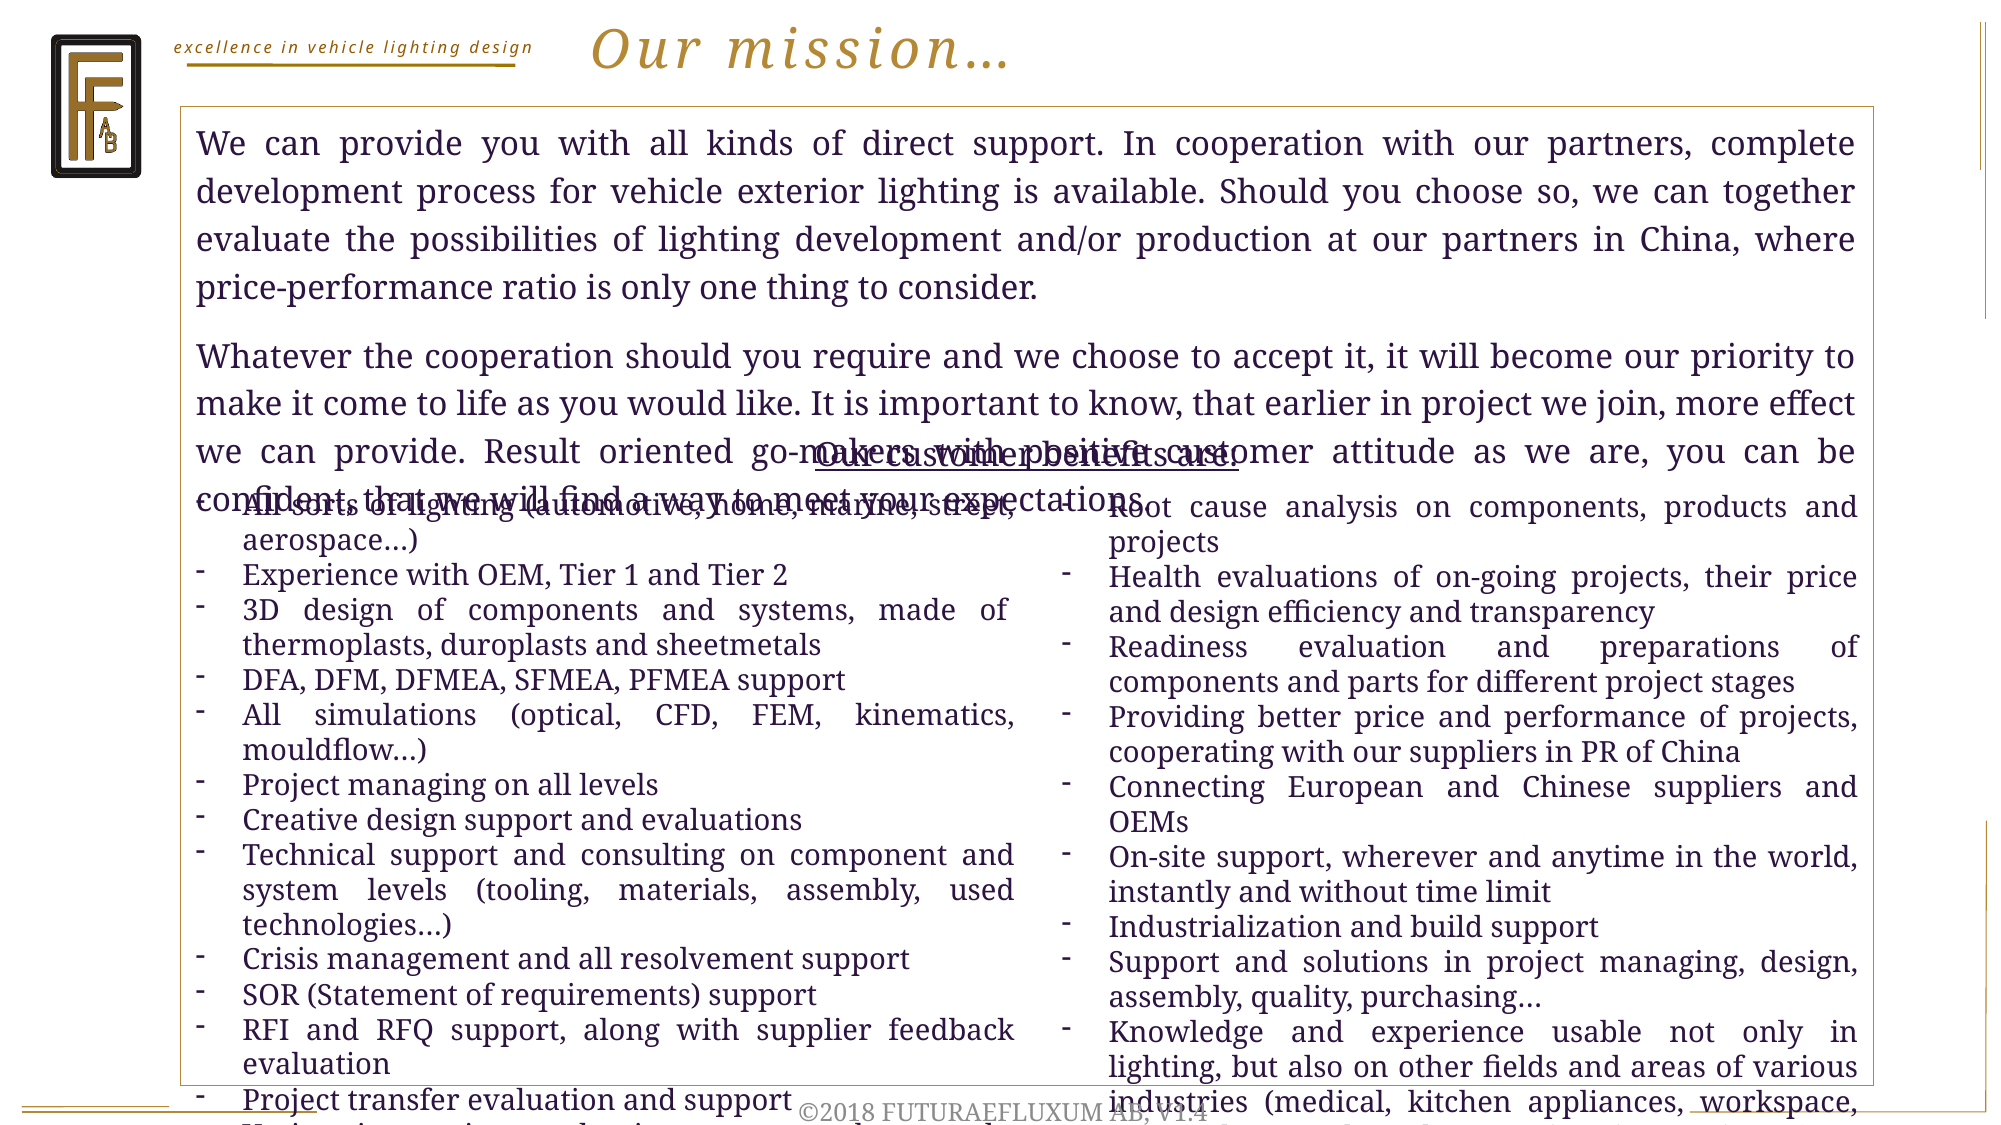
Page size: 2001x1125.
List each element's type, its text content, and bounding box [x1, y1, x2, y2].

list We can provide you with all kinds of direct support. In cooperation with our partners, complete development process for vehicle exterior lighting is available. Should you choose so, we can together evaluate the possibilities of lighting development and/or production at our partners in China, where price-performance ratio is only one thing to consider. Whatever the cooperation should you require and we choose to accept it, it will become our priority to make it come to life as you would like. It is important to know, that earlier in project we join, more effect we can provide. Result oriented go-makers with positive customer attitude as we are, you can be confident, that we will find a way to meet your expectations. [180, 106, 1874, 481]
text_box Root cause analysis on components, products and projects Health evaluations of on-going projects, their price and design efficiency and transparency Readiness evaluation and preparations of components and parts for different project stages Providing better price and performance of projects, cooperating with our suppliers in PR of China Connecting European and Chinese suppliers and OEMs On-site support, wherever and anytime in the world, instantly and without time limit Industrialization and build support Support and solutions in project managing, design, assembly, quality, purchasing… Knowledge and experience usable not only in lighting, but also on other fields and areas of various industries (medical, kitchen appliances, workspace, personal use, tools, gadgets, various innovations...) [1046, 481, 1874, 1125]
footer ©2018 FUTURAEFLUXUM AB, V1.4 [665, 1081, 1341, 1125]
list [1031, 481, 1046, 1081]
list Our mission… [575, 14, 1633, 88]
text_box All sorts of lighting (automotive, home, marine, street, aerospace…) Experience with OEM, Tier 1 and Tier 2 3D design of components and systems, made of thermoplasts, duroplasts and sheetmetals DFA, DFM, DFMEA, SFMEA, PFMEA support All simulations (optical, CFD, FEM, kinematics, mouldflow…) Project managing on all levels Creative design support and evaluations Technical support and consulting on component and system levels (tooling, materials, assembly, used technologies…) Crisis management and all resolvement support SOR (Statement of requirements) support RFI and RFQ support, along with supplier feedback evaluation Project transfer evaluation and support Various innovations evaluation, support and proposals, extending beyond lighting [180, 479, 1031, 1125]
picture [49, 32, 142, 180]
text_box Our customer benefits are: [800, 425, 1254, 481]
